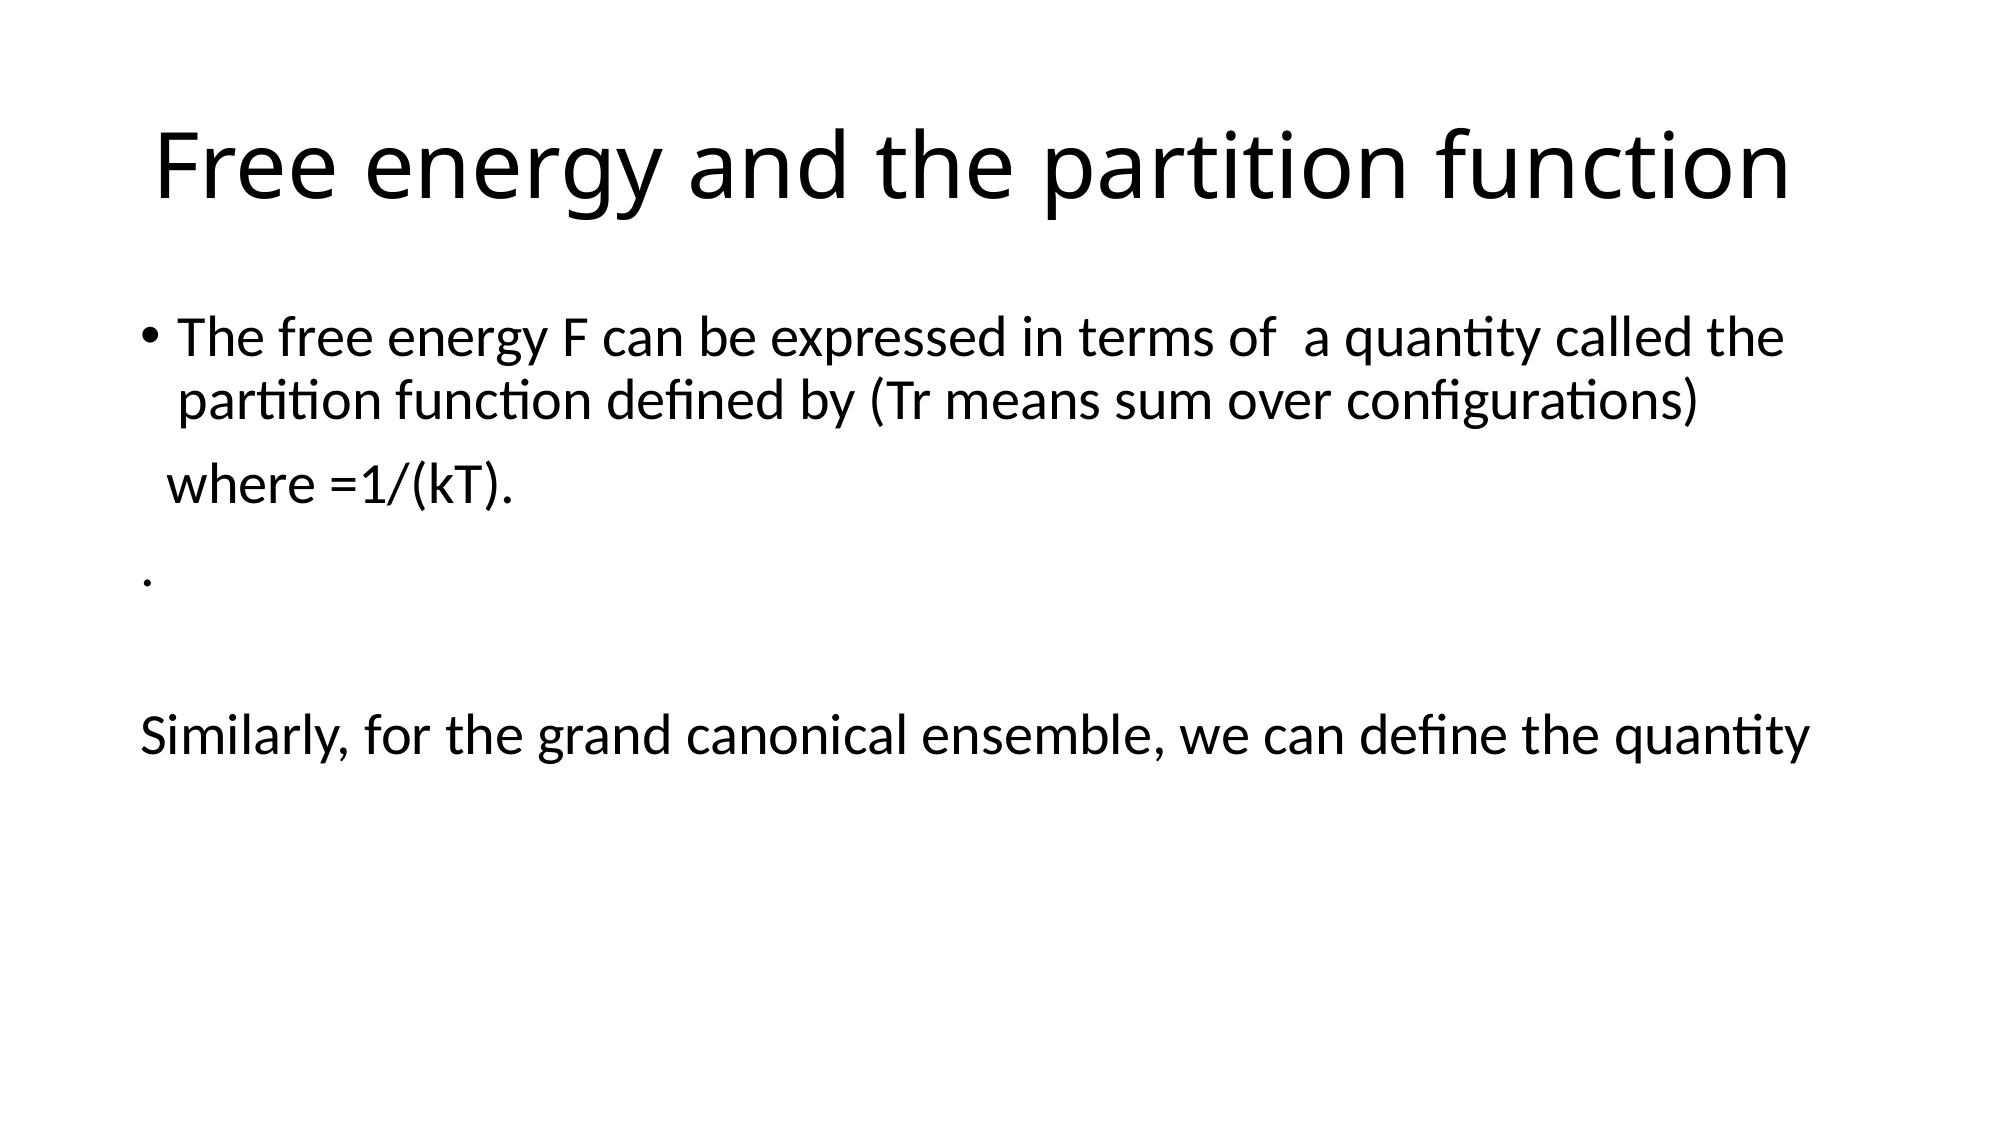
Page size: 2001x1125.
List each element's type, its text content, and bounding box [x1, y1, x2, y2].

title Free energy and the partition function [137, 59, 1863, 278]
